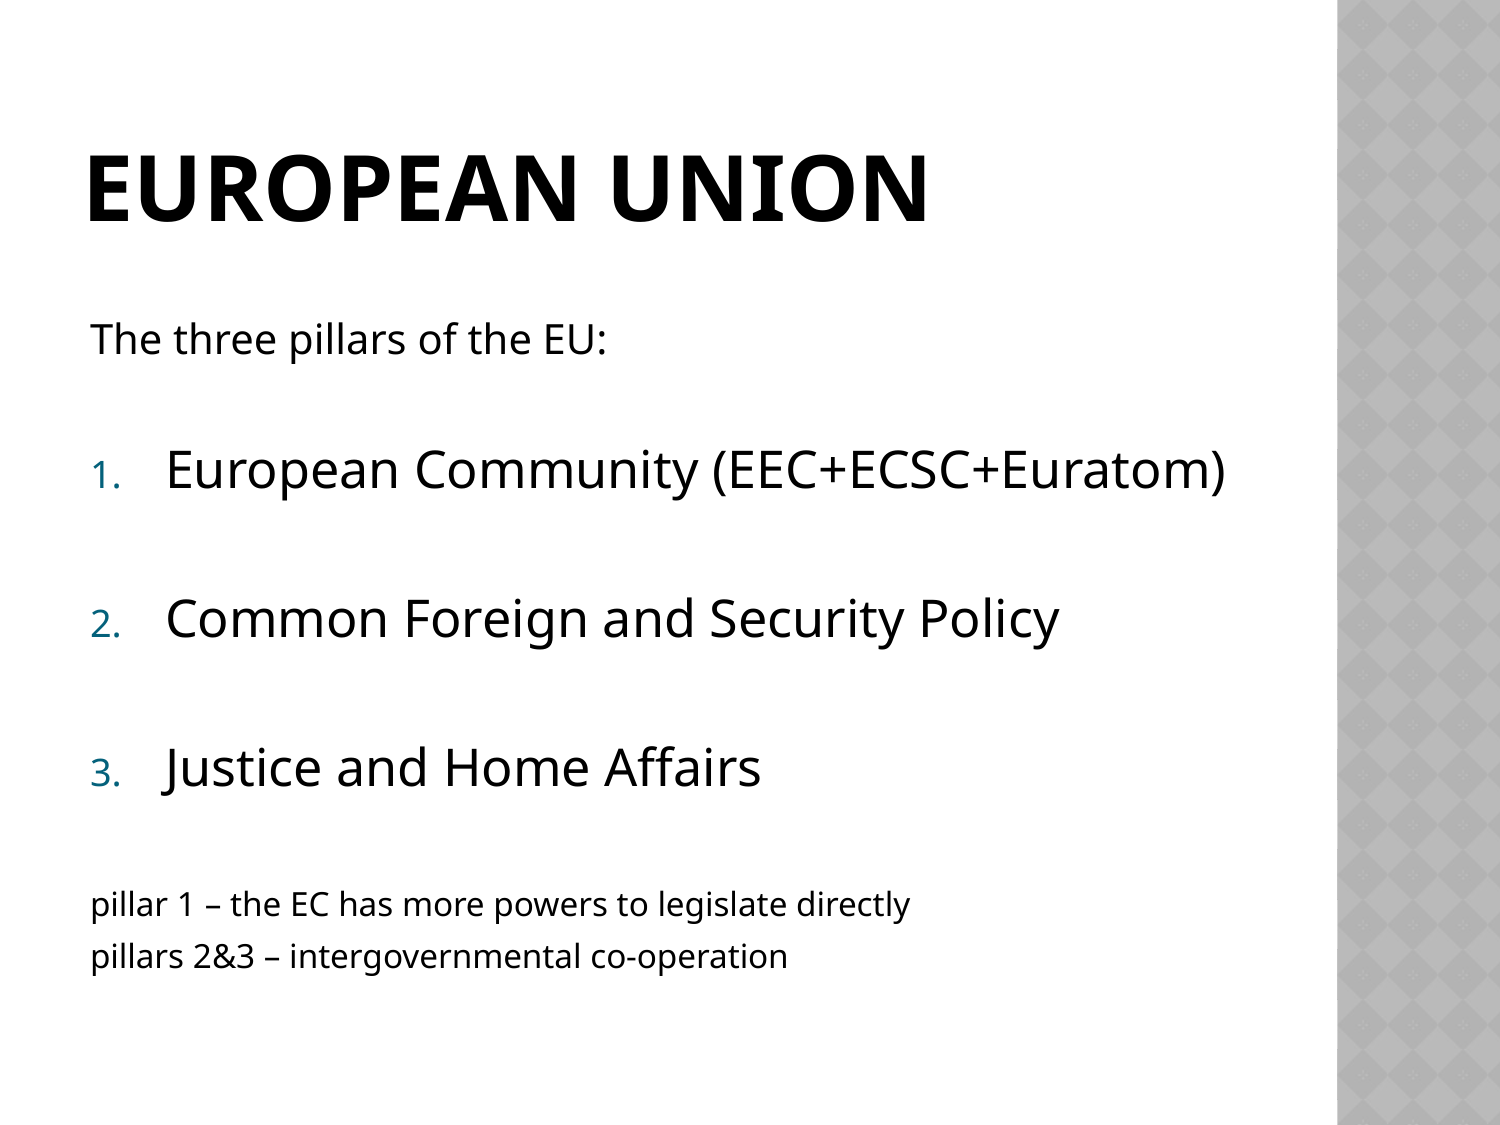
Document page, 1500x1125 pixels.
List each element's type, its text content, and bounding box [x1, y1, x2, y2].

title European Union [75, 52, 1263, 240]
list The three pillars of the EU: European Community (EEC+ECSC+Euratom) Common Foreign and Security Policy Justice and Home Affairs pillar 1 – the EC has more powers to legislate directly pillars 2&3 – intergovernmental co-operation [74, 242, 1426, 973]
